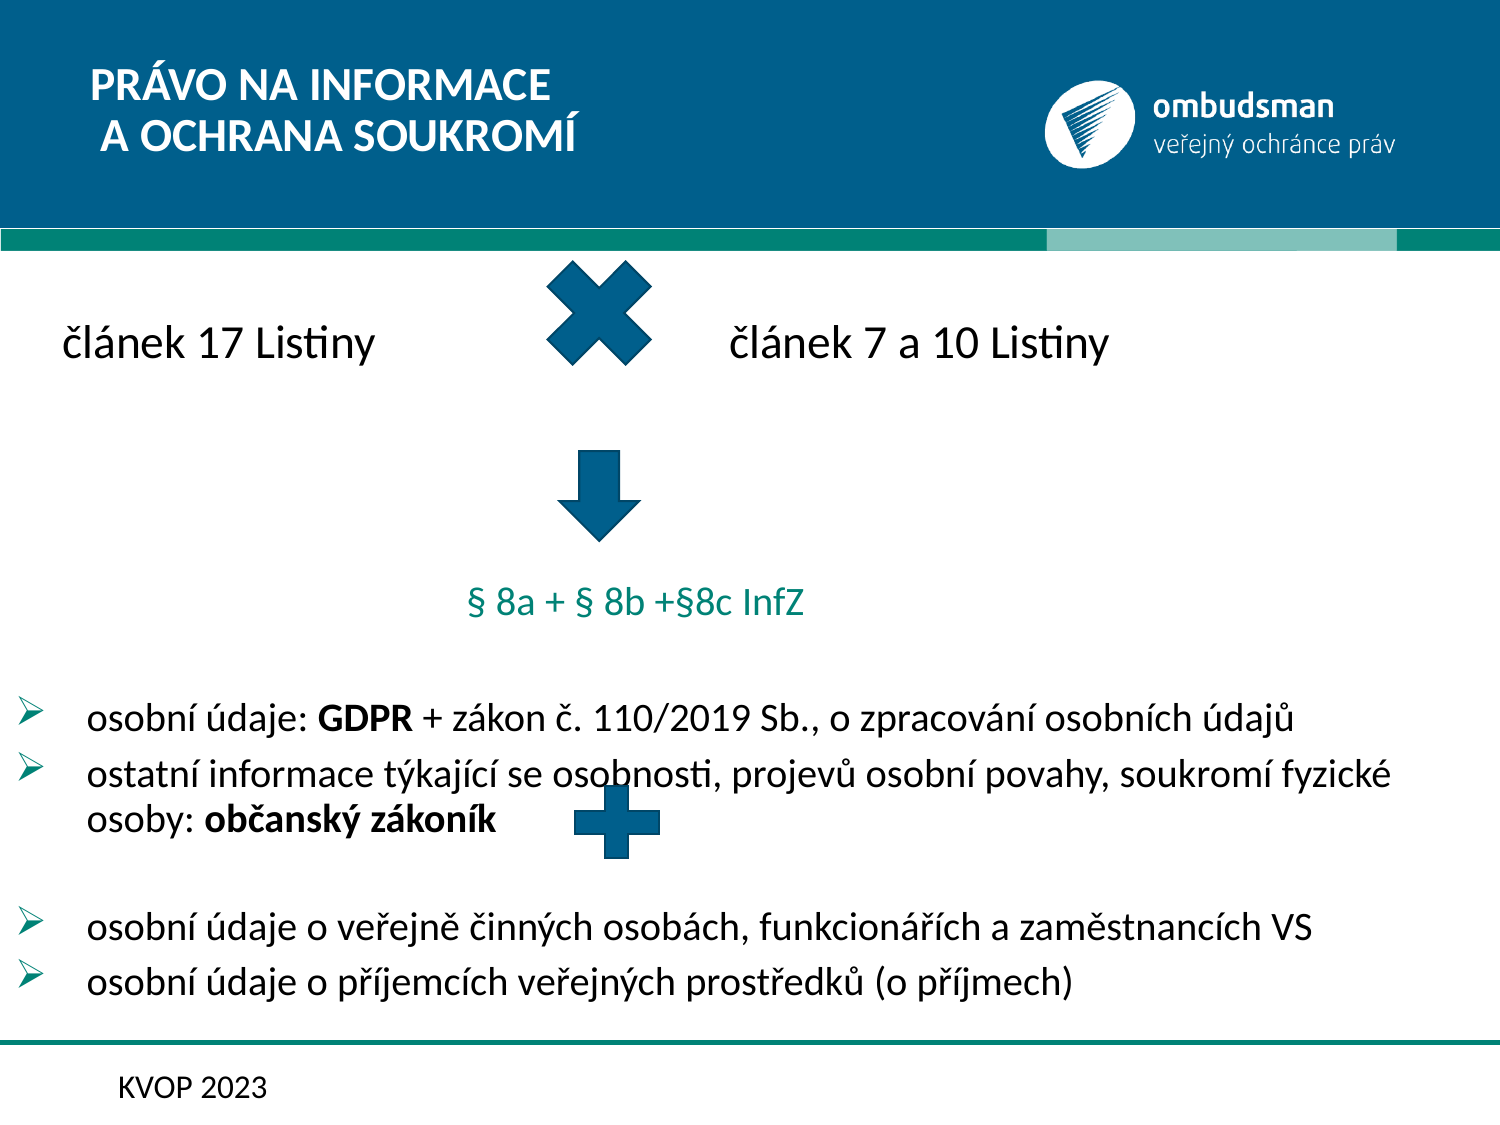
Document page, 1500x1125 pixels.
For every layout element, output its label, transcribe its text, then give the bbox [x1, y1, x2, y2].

title Právo na informace a Ochrana soukromí [0, 0, 1500, 228]
text_box [556, 450, 642, 543]
list KVOP 2023 [103, 1062, 1041, 1123]
picture [0, 229, 1500, 251]
text_box [546, 260, 653, 366]
list článek 17 Listiny článek 7 a 10 Listiny § 8a + § 8b +§8c InfZ osobní údaje: GDPR + zákon č. 110/2019 Sb., o zpracování osobních údajů ostatní informace týkající se osobnosti, projevů osobní povahy, soukromí fyzické osoby: občanský zákoník osobní údaje o veřejně činných osobách, funkcionářích a zaměstnancích VS osobní údaje o příjemcích veřejných prostředků (o příjmech) [0, 287, 1500, 1016]
text_box [574, 785, 660, 859]
